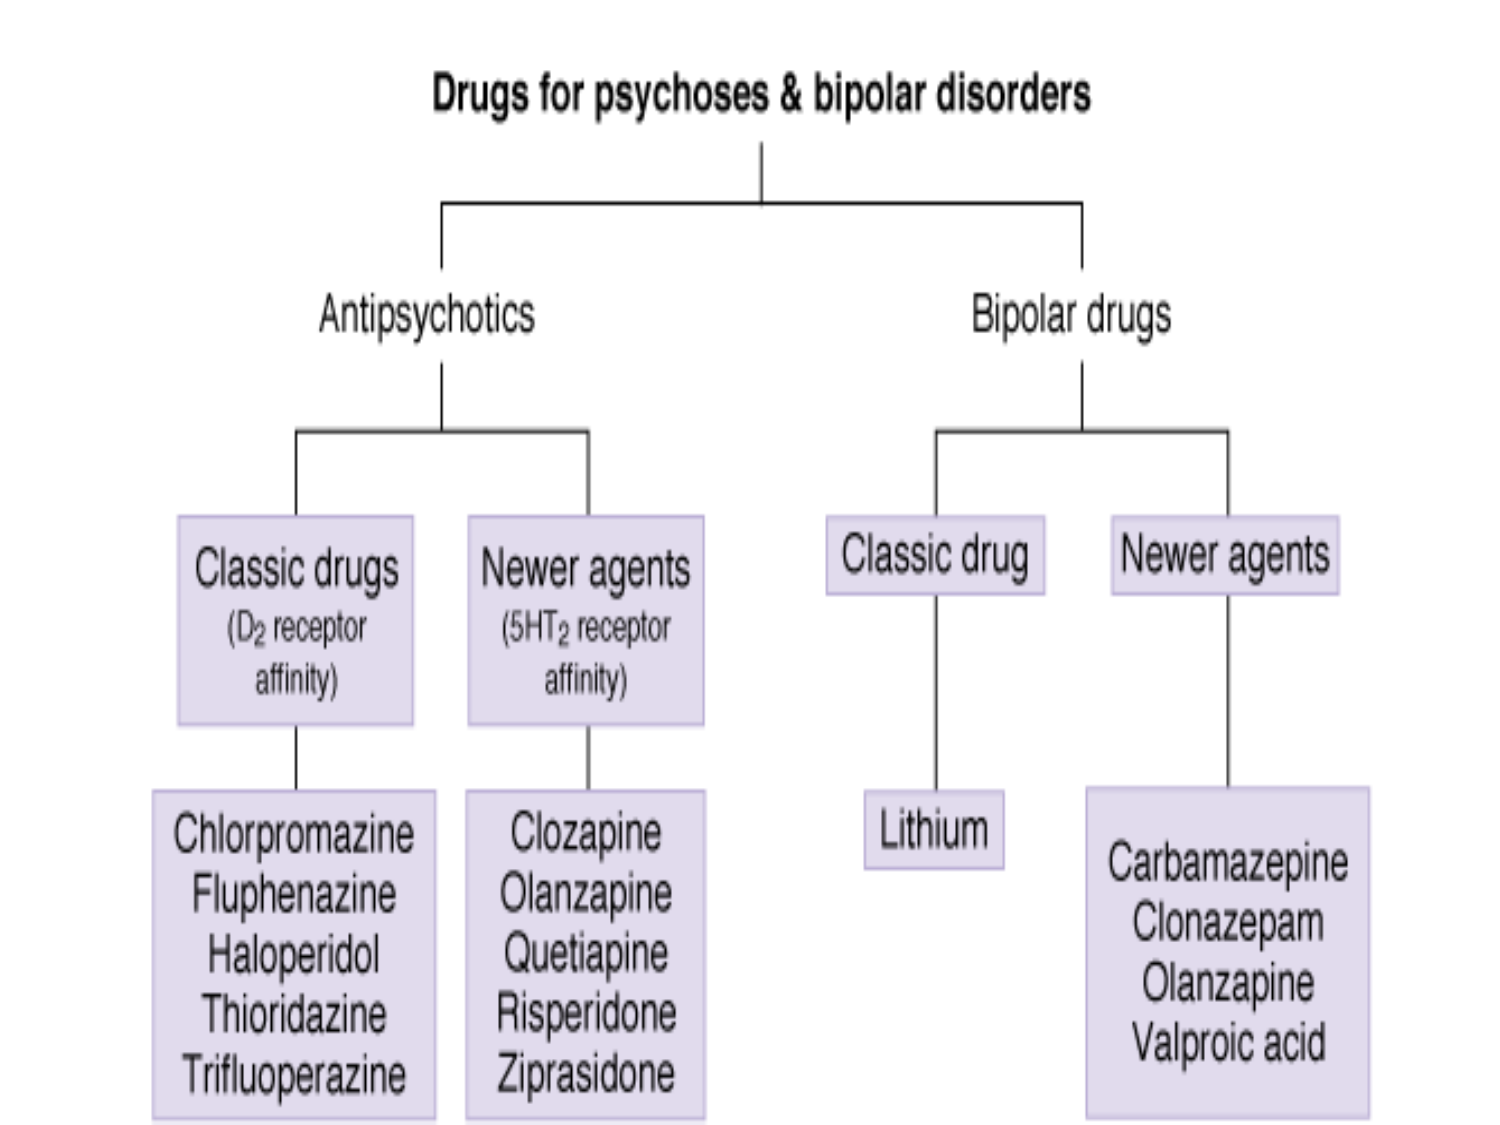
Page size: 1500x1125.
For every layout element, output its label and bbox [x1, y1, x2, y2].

list [149, 62, 1376, 1125]
